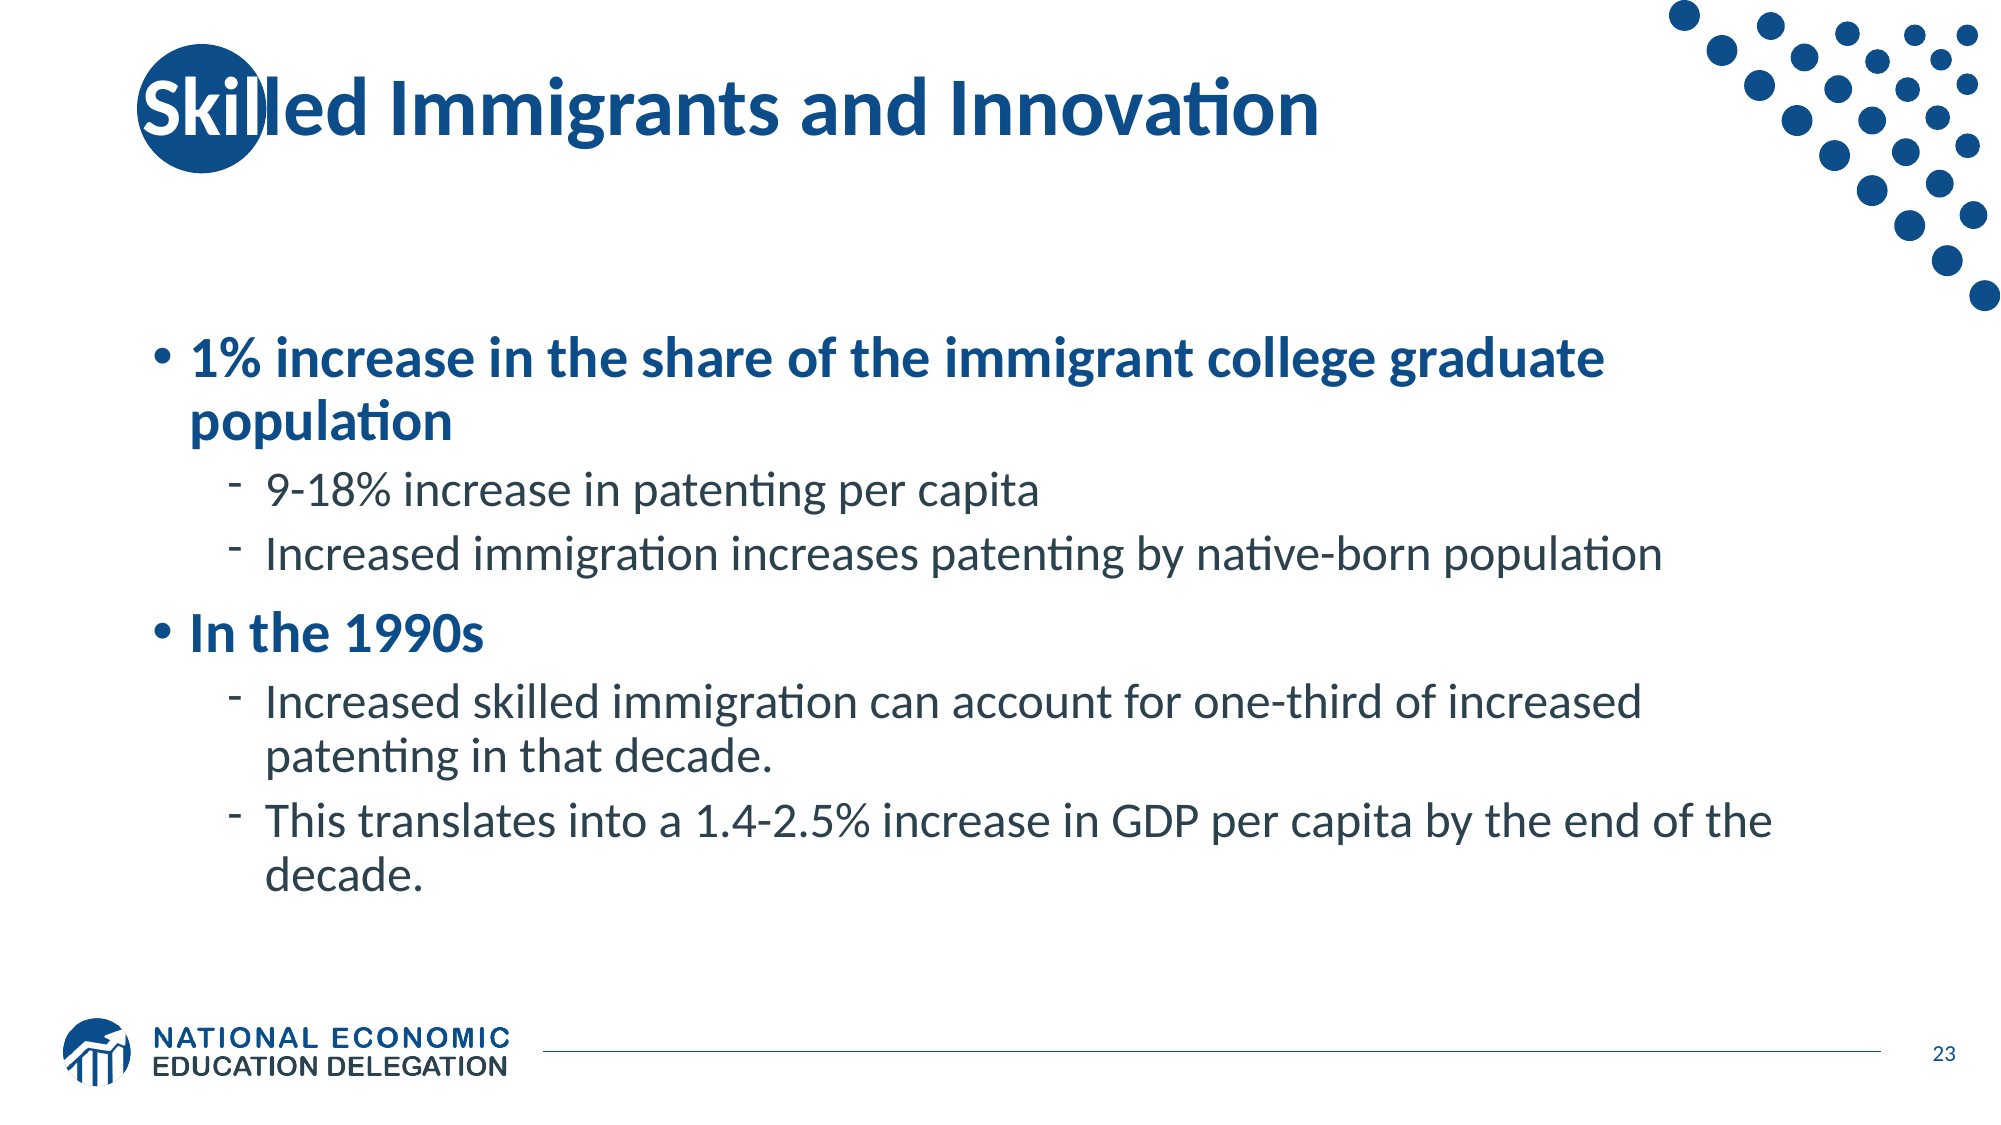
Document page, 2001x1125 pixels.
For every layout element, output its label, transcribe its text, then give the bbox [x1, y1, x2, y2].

list 1% increase in the share of the immigrant college graduate population 9-18% increase in patenting per capita Increased immigration increases patenting by native-born population In the 1990s Increased skilled immigration can account for one-third of increased patenting in that decade. This translates into a 1.4-2.5% increase in GDP per capita by the end of the decade. [137, 257, 1863, 972]
slide_number 23 [1521, 1022, 1972, 1082]
title Skilled Immigrants and Innovation [127, 0, 1853, 218]
picture [55, 1013, 520, 1091]
